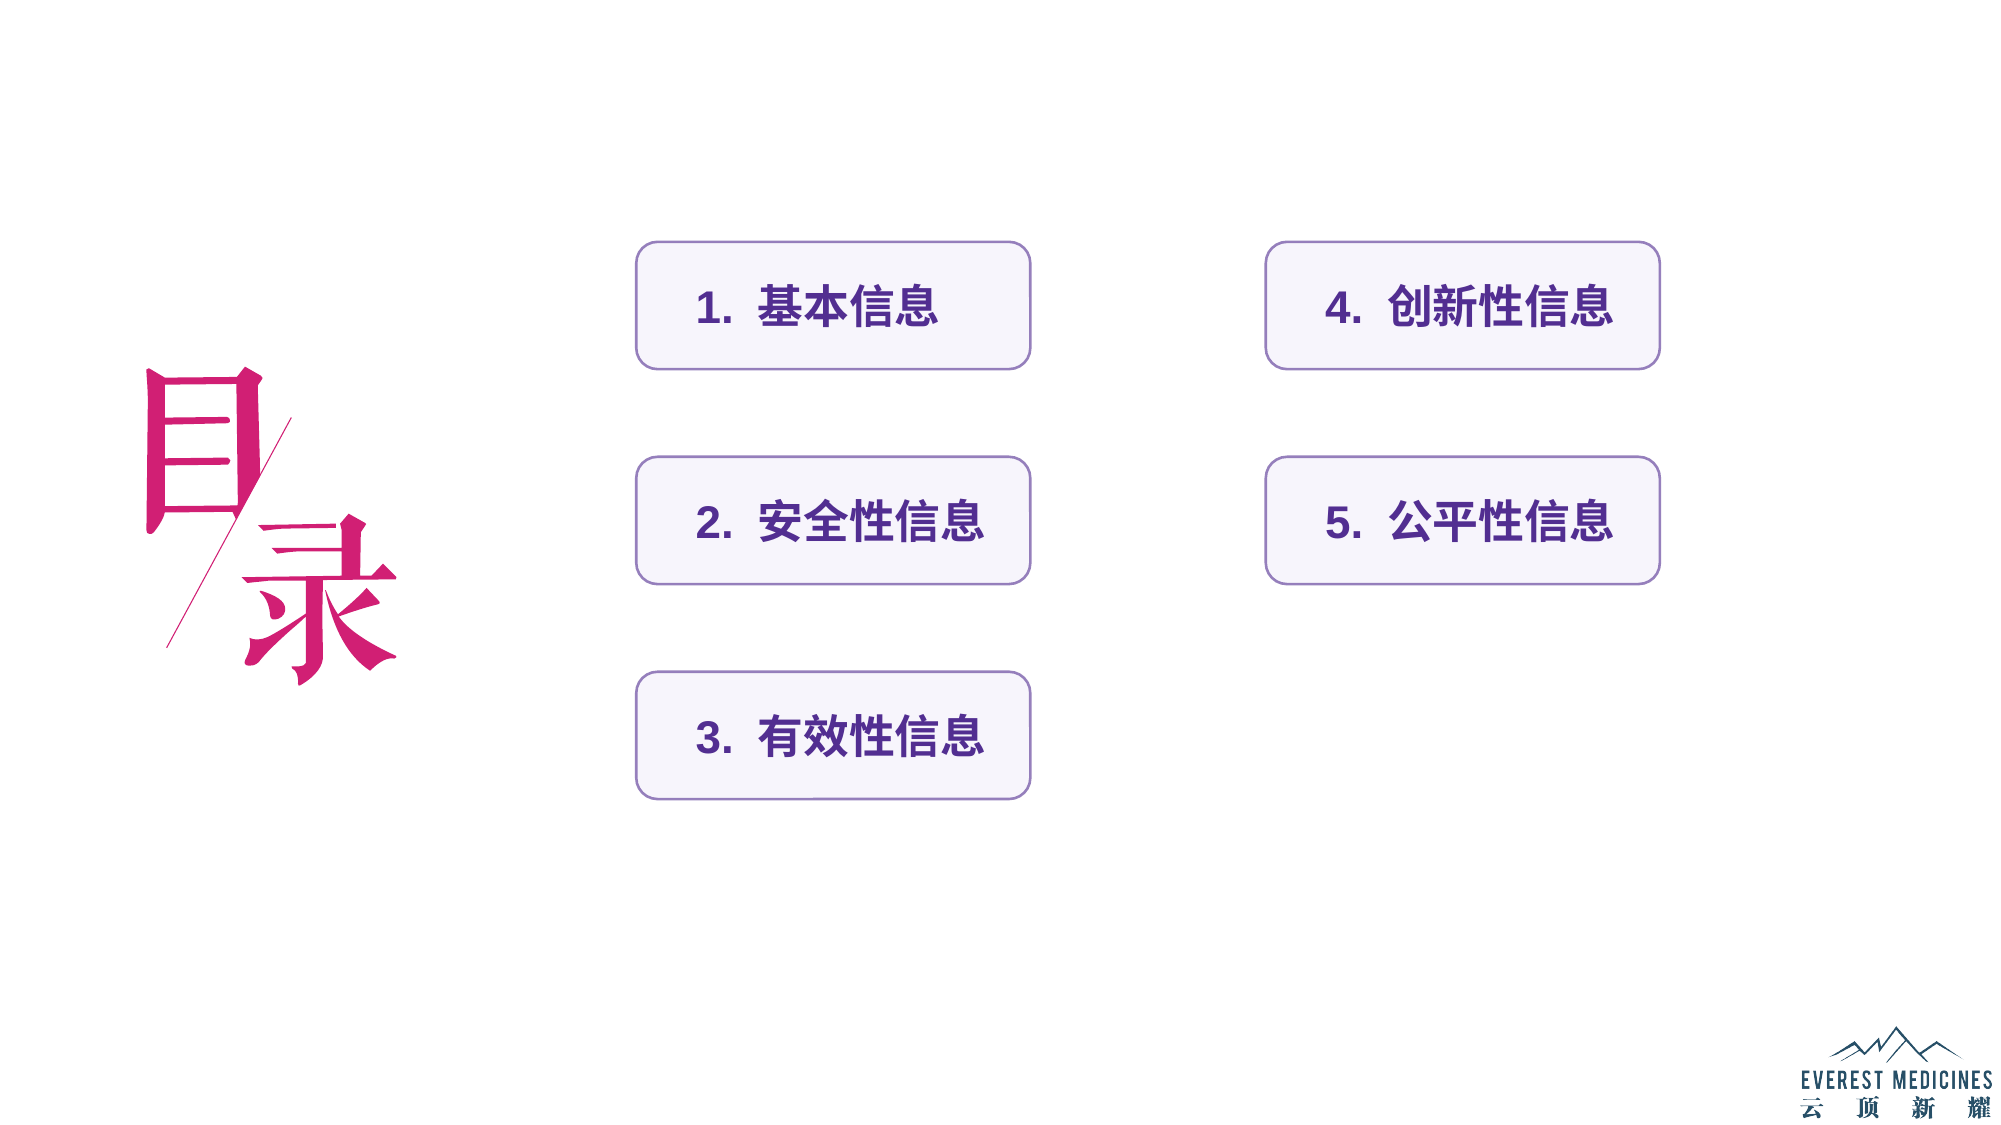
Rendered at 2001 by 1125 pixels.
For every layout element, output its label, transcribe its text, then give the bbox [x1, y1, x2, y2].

text_box 5. 公平性信息 [1265, 456, 1660, 585]
text_box 3. 有效性信息 [636, 671, 1031, 800]
text_box 4. 创新性信息 [1265, 241, 1660, 370]
text_box 1. 基本信息 [636, 241, 1031, 370]
text_box 2. 安全性信息 [636, 456, 1031, 585]
picture [1800, 1026, 1992, 1119]
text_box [147, 367, 397, 686]
